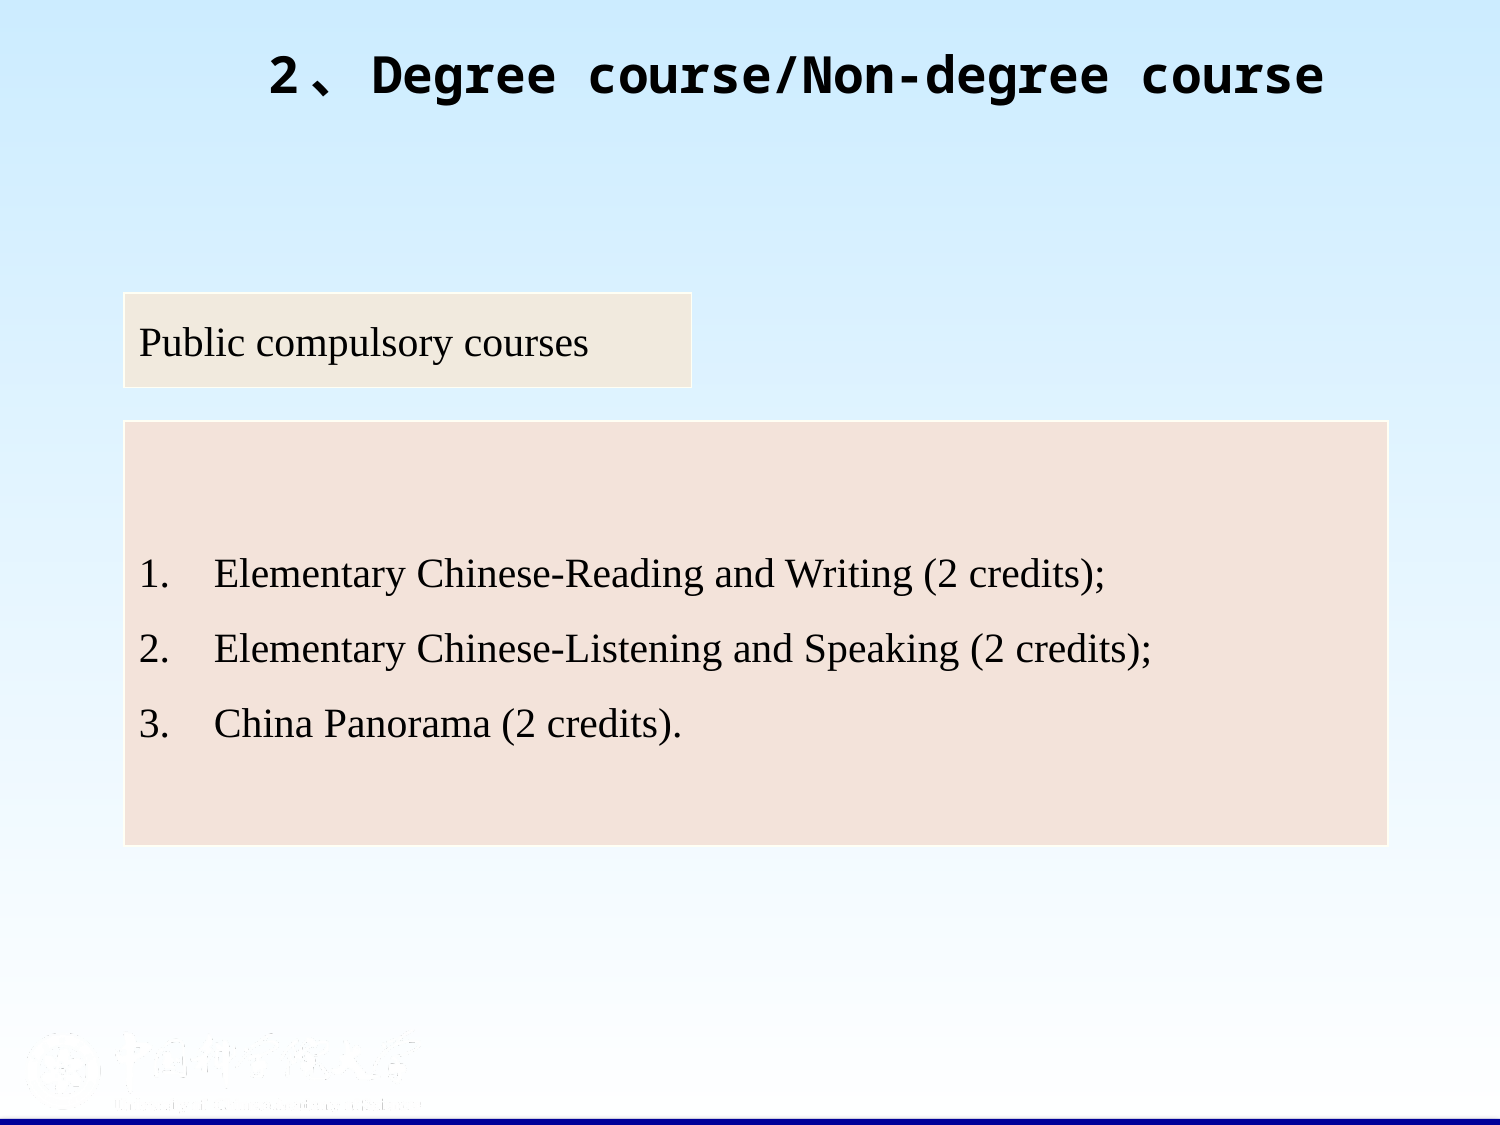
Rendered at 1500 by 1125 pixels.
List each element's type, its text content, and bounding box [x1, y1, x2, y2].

text_box Public compulsory courses [123, 292, 692, 388]
picture [25, 1029, 421, 1114]
text_box Elementary Chinese-Reading and Writing (2 credits); Elementary Chinese-Listening and Speaking (2 credits); China Panorama (2 credits). [123, 420, 1388, 846]
title 2、Degree course/Non-degree course [253, 35, 1412, 126]
